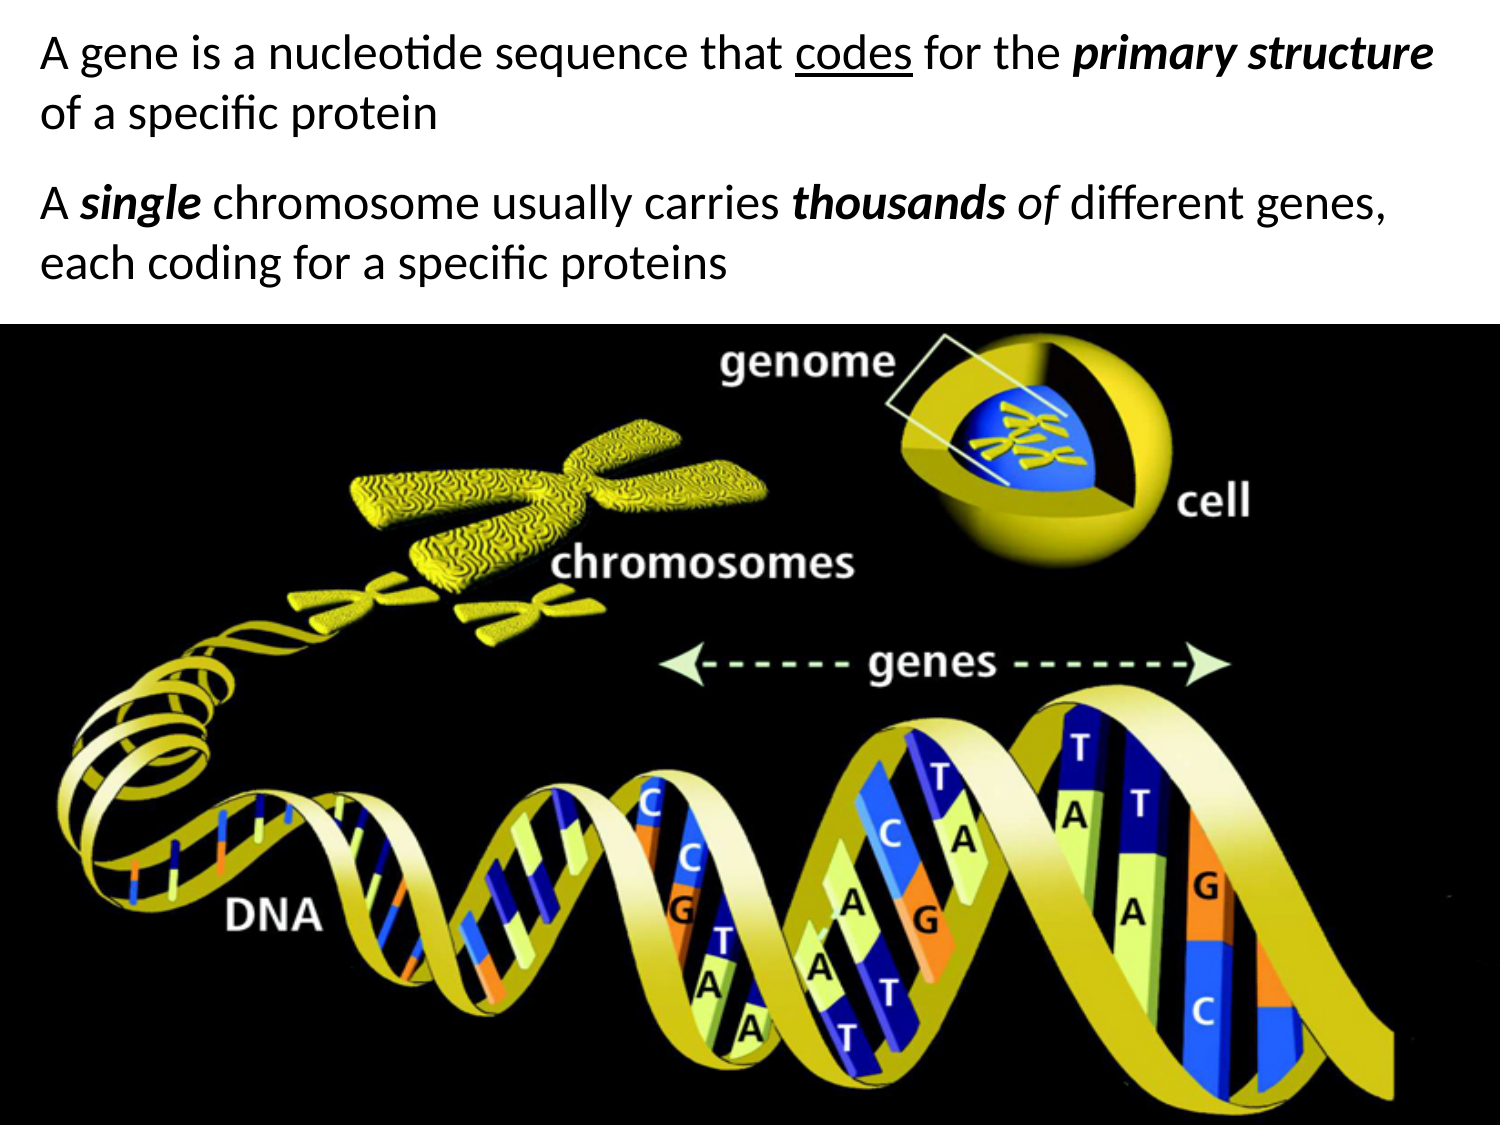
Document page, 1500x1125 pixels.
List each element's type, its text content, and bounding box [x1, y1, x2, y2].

picture [0, 324, 1500, 1125]
text_box A gene is a nucleotide sequence that codes for the primary structure of a specific protein A single chromosome usually carries thousands of different genes, each coding for a specific proteins [24, 12, 1475, 298]
